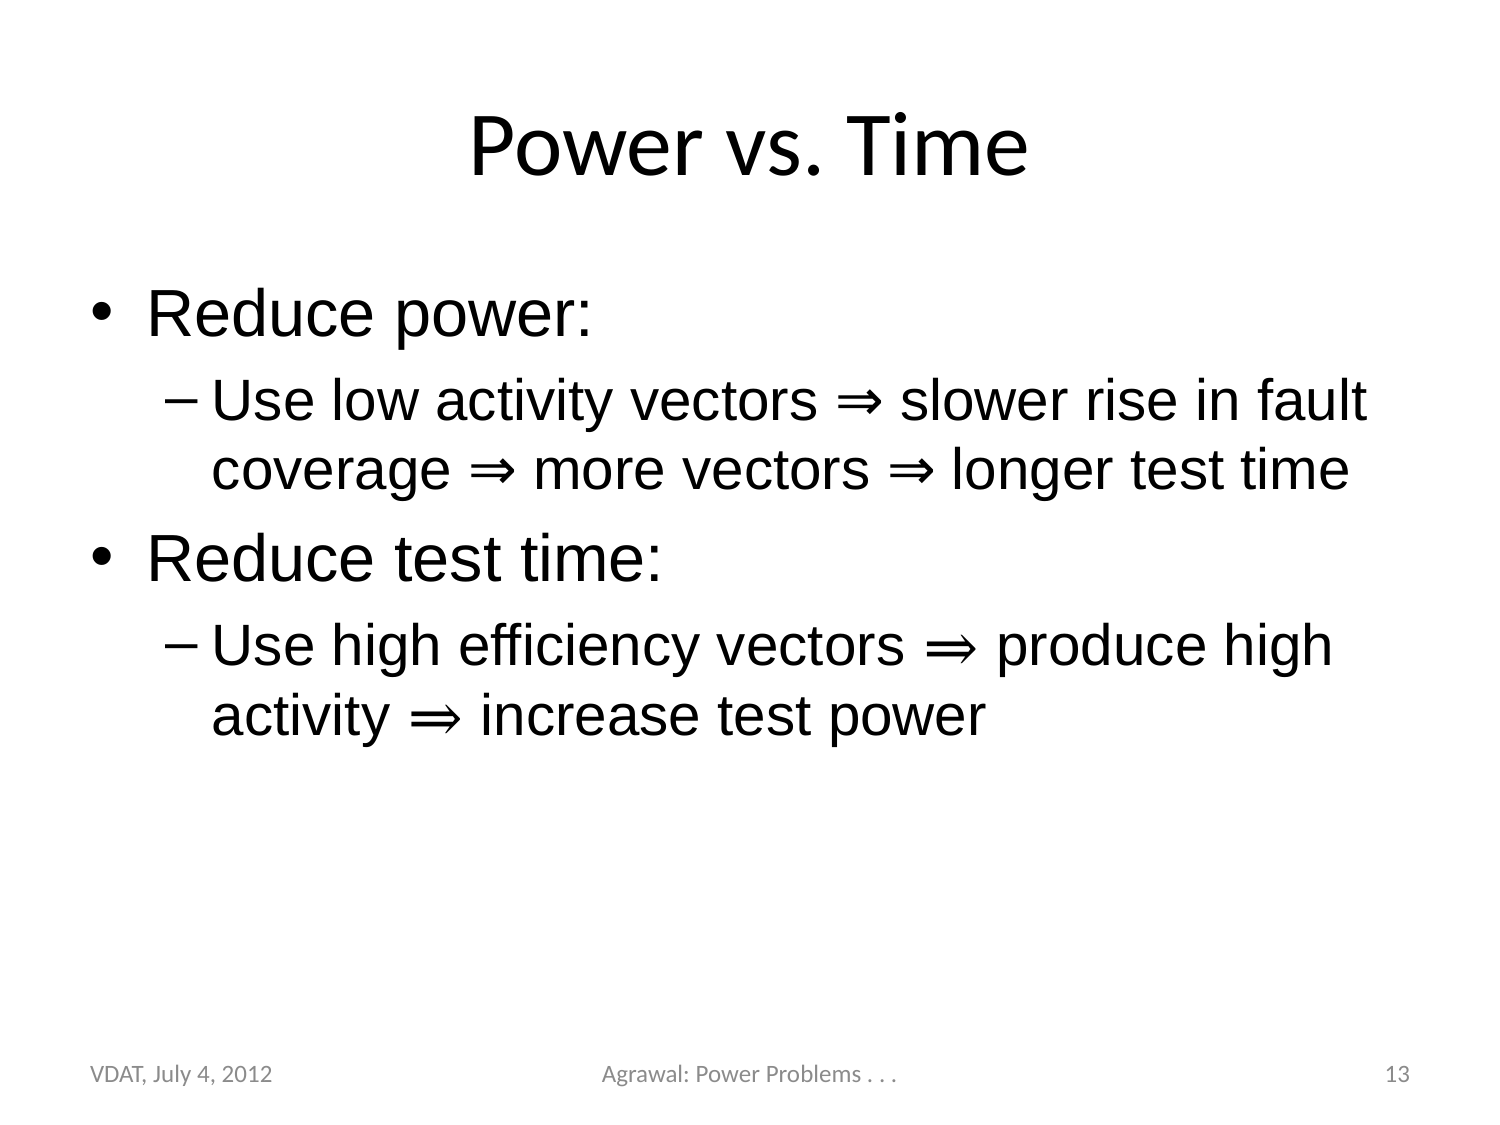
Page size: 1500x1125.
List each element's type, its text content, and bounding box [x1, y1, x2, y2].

footer Agrawal: Power Problems . . . [512, 1042, 988, 1103]
title Power vs. Time [75, 45, 1425, 233]
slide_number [75, 1042, 425, 1103]
slide_number 13 [1074, 1042, 1425, 1103]
list Reduce power: Use low activity vectors ⇒ slower rise in fault coverage ⇒ more vectors ⇒ longer test time Reduce test time: Use high efficiency vectors ⇒ produce high activity ⇒ increase test power [75, 262, 1425, 1005]
